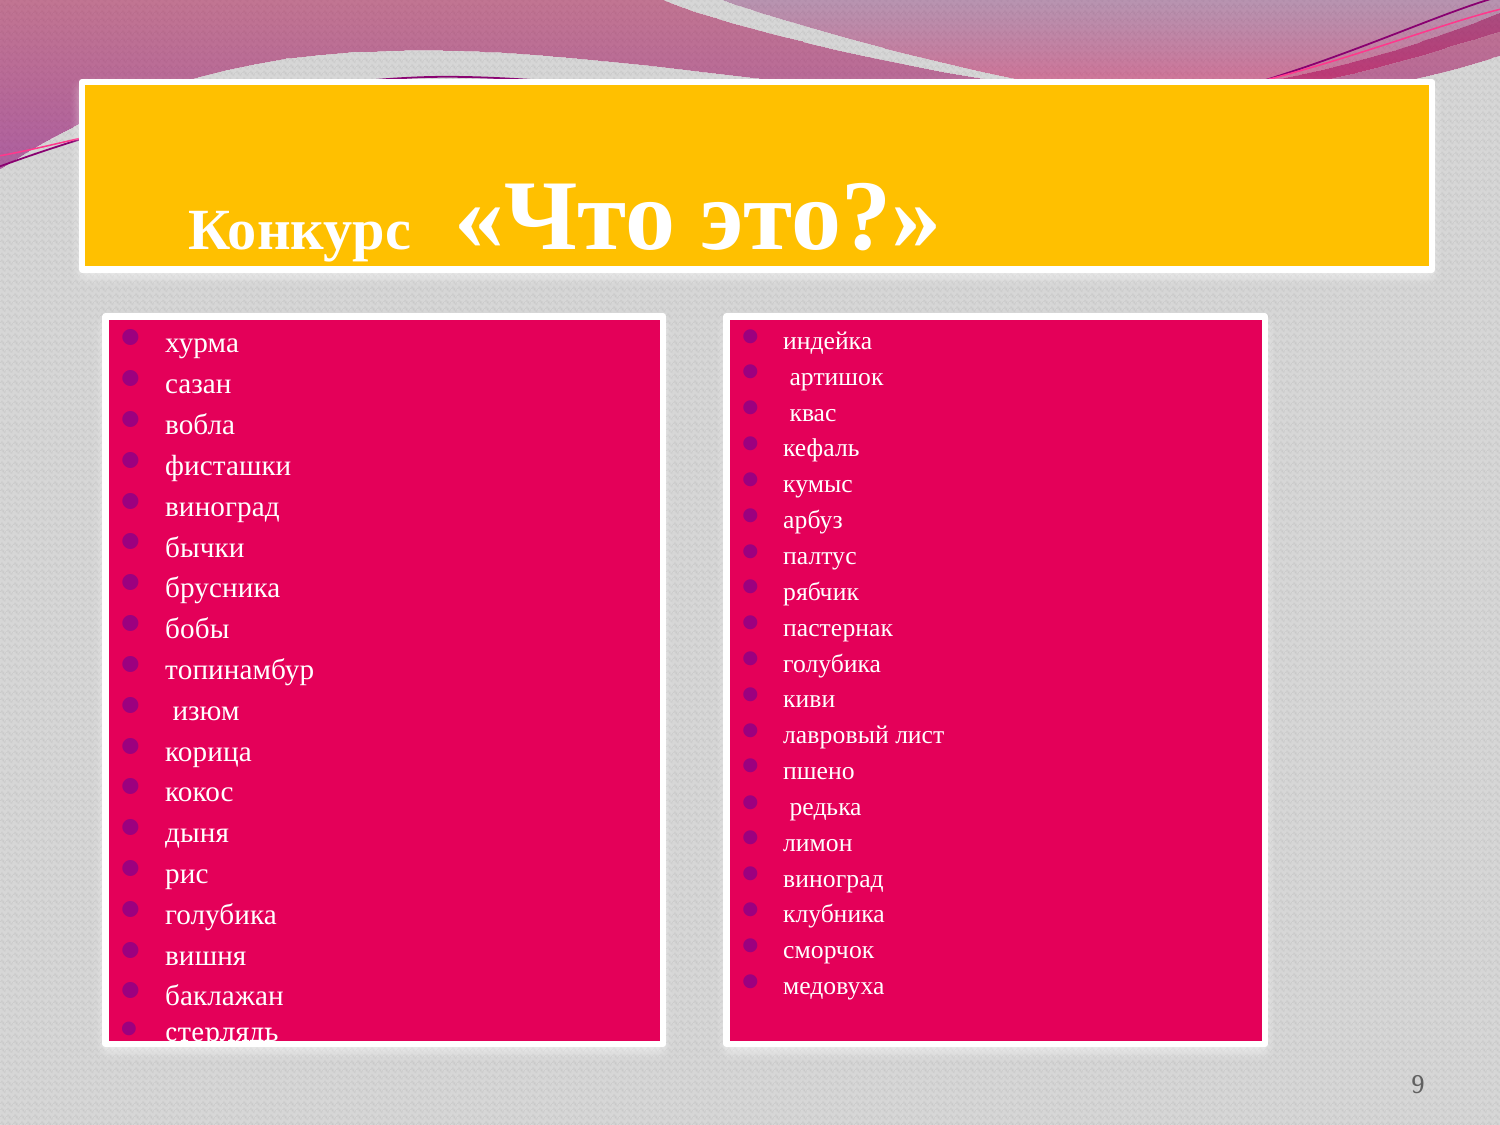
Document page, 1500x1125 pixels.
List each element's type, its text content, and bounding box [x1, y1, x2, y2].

list хурма сазан вобла фисташки виноград бычки брусника бобы топинамбур изюм корица кокос дыня рис голубика вишня баклажан стерлядь [102, 313, 666, 1047]
title Конкурс «Что это?» [79, 79, 1435, 273]
list индейка артишок квас кефаль кумыс арбуз палтус рябчик пастернак голубика киви лавровый лист пшено редька лимон виноград клубника сморчок медовуха [723, 313, 1268, 1047]
slide_number 9 [1299, 1042, 1425, 1103]
